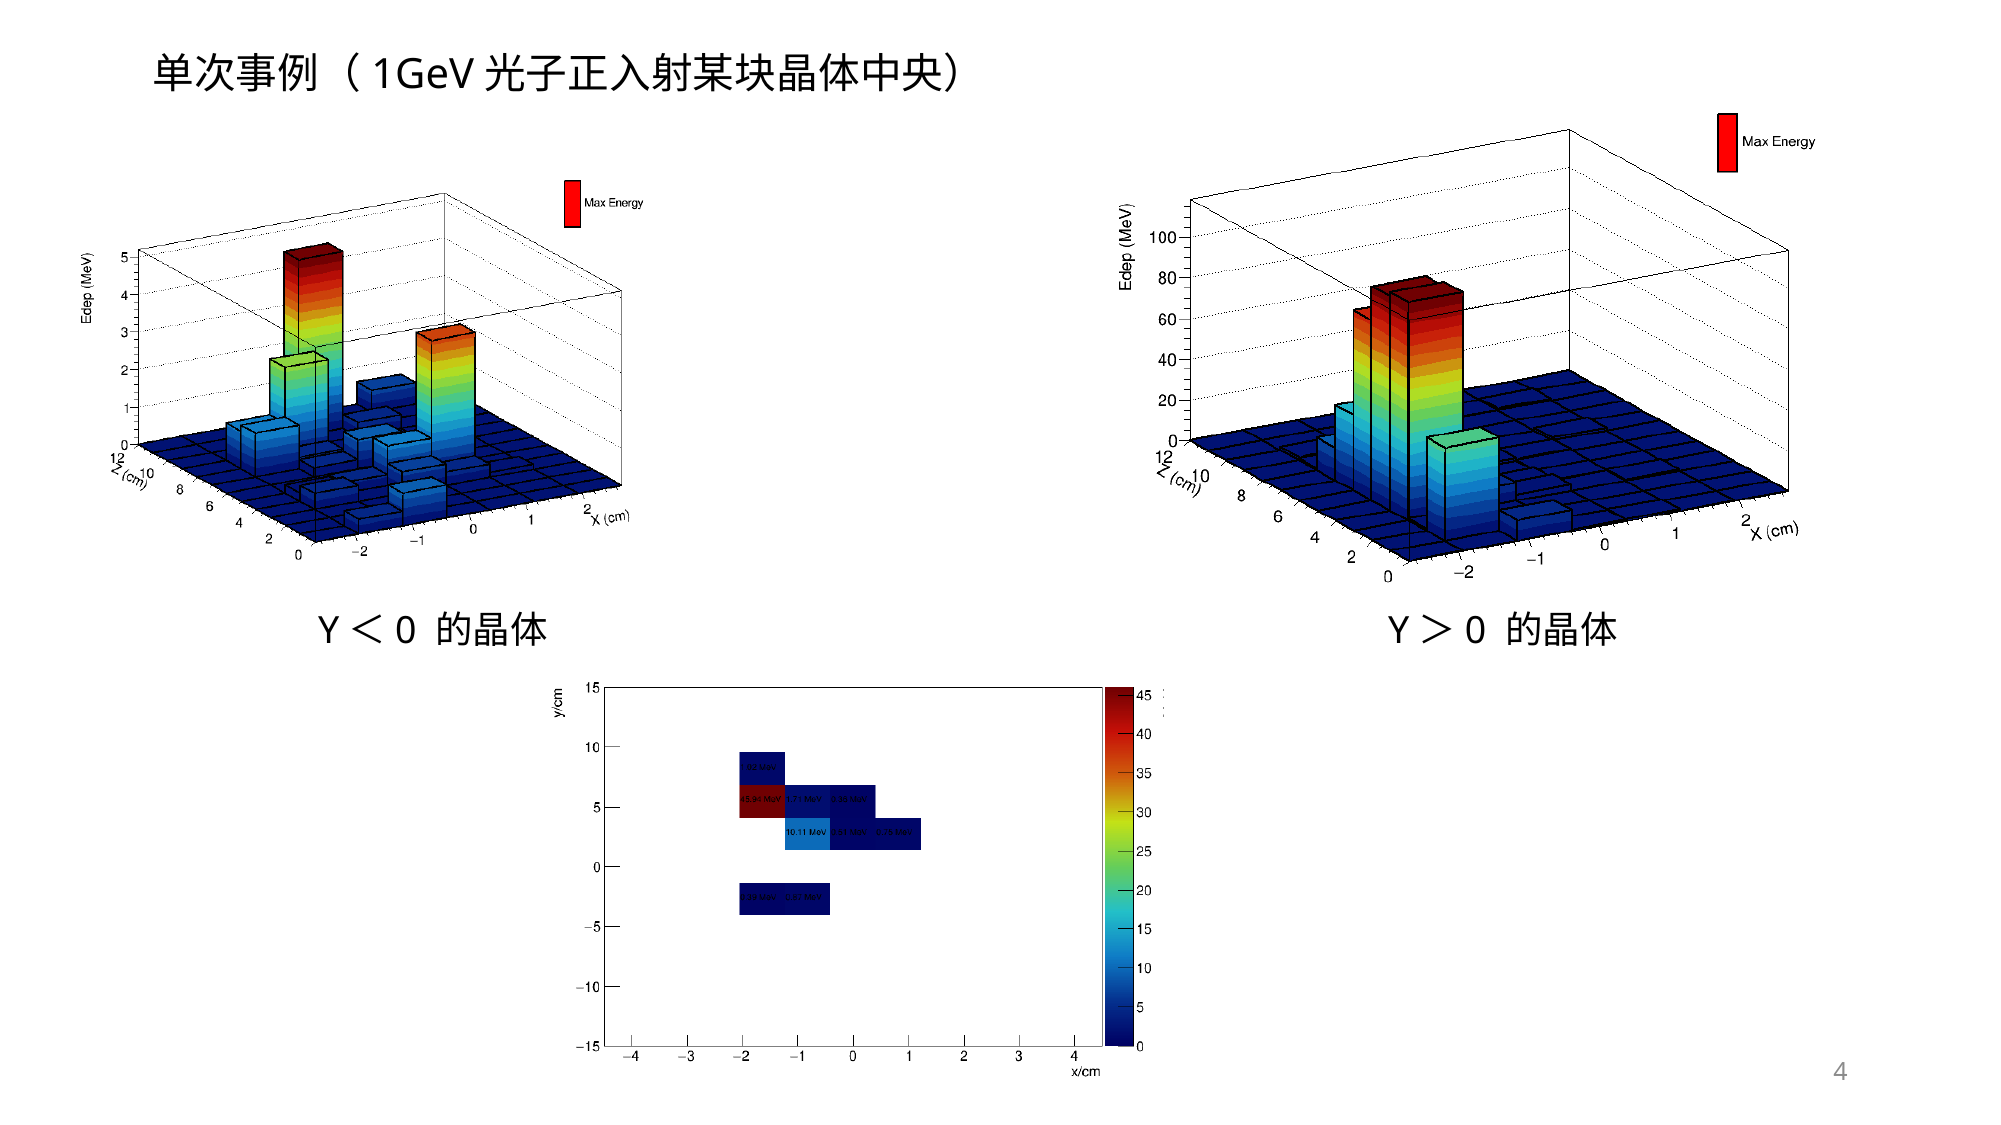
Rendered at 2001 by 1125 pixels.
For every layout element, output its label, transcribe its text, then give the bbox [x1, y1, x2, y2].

text_box Y＞0 的晶体 [1254, 614, 1752, 659]
title 单次事例（1GeV光子正入射某块晶体中央） [137, 0, 1863, 150]
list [541, 642, 1164, 1090]
text_box Y＜0 的晶体 [184, 598, 682, 659]
slide_number 4 [1412, 1042, 1863, 1103]
picture [1114, 75, 1863, 614]
picture [77, 149, 682, 585]
